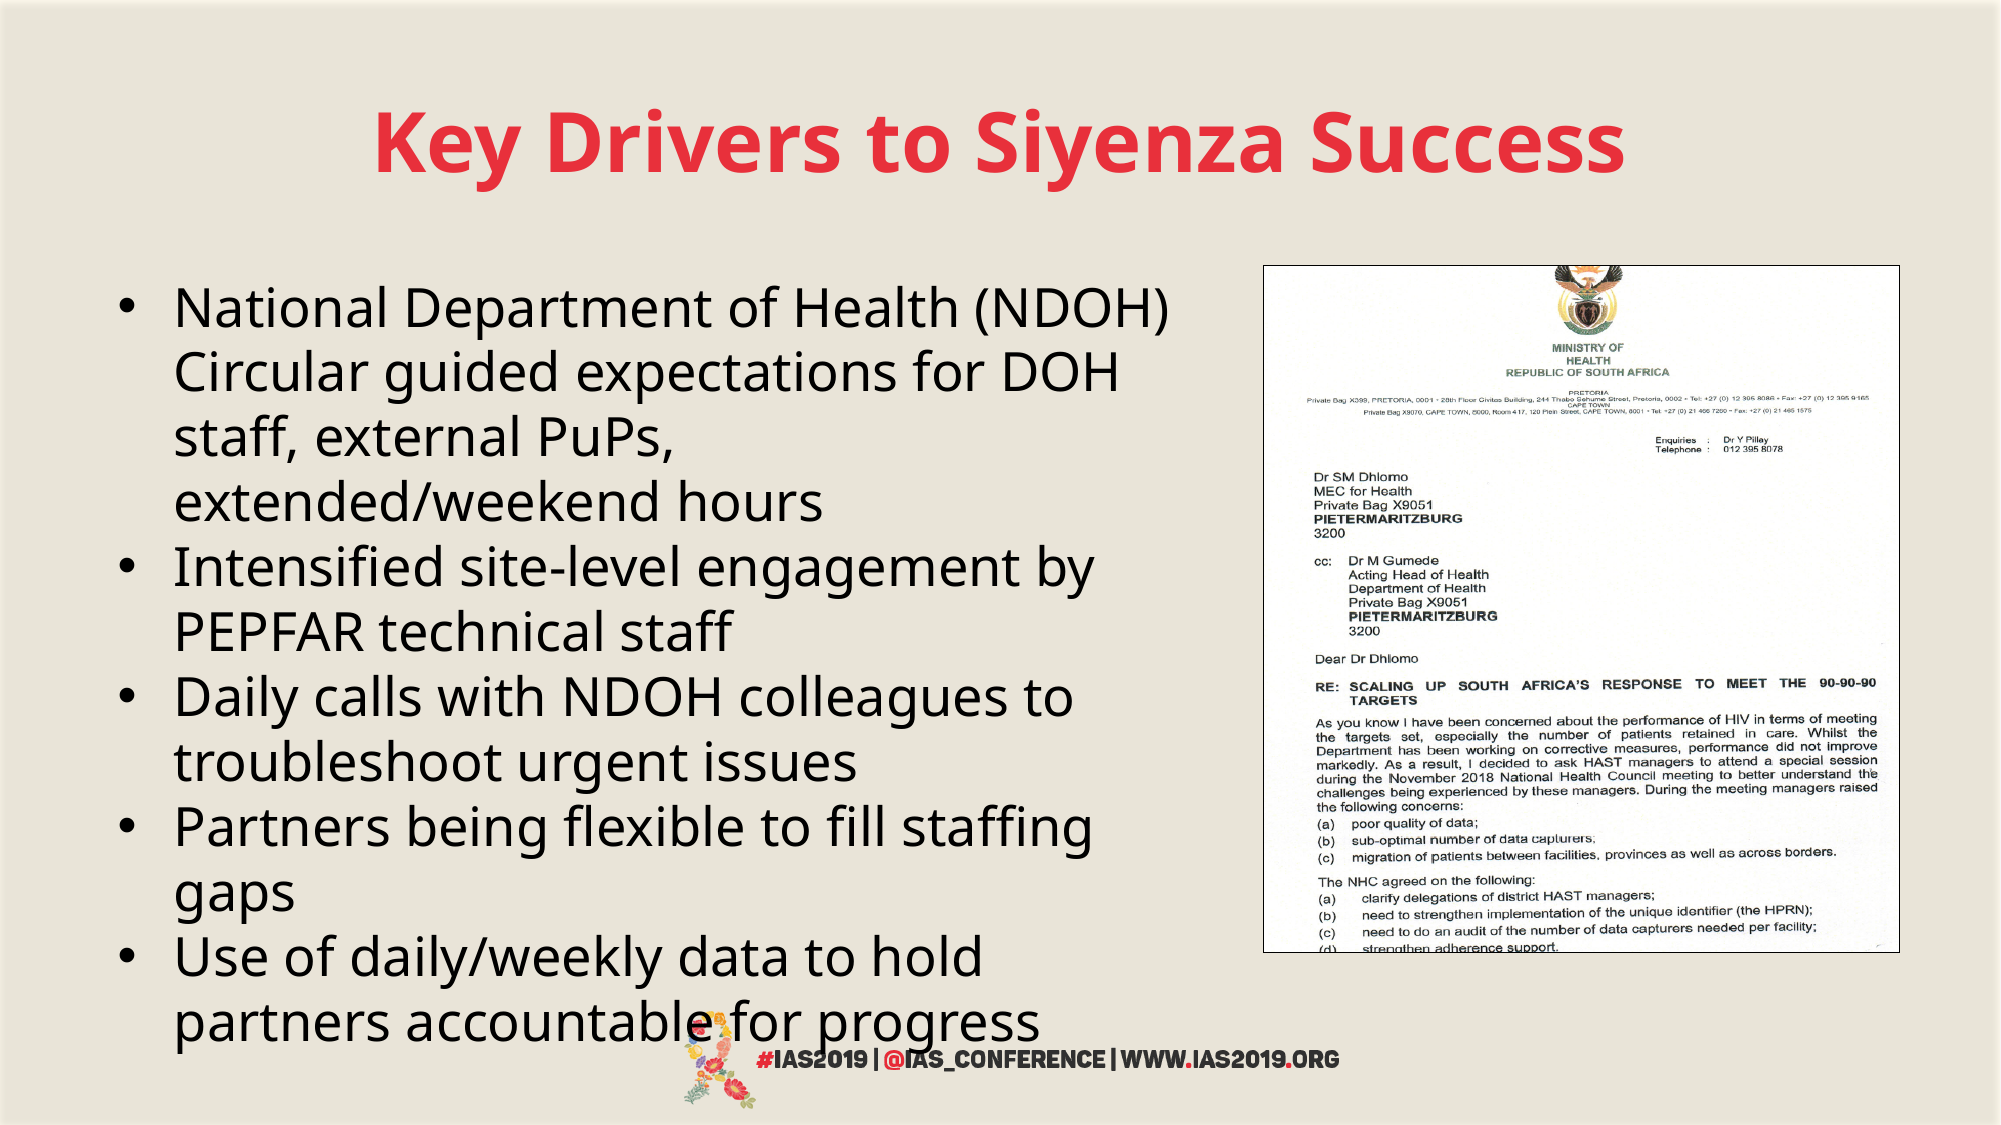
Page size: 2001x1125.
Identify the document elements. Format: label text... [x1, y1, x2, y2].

picture [644, 994, 1356, 1125]
title Key Drivers to Siyenza Success [99, 45, 1900, 233]
picture [1262, 265, 1901, 953]
text_box National Department of Health (NDOH) Circular guided expectations for DOH staff, external PuPs, extended/weekend hours Intensified site-level engagement by PEPFAR technical staff Daily calls with NDOH colleagues to troubleshoot urgent issues Partners being flexible to fill staffing gaps Use of daily/weekly data to hold partners accountable for progress [102, 265, 1188, 1058]
